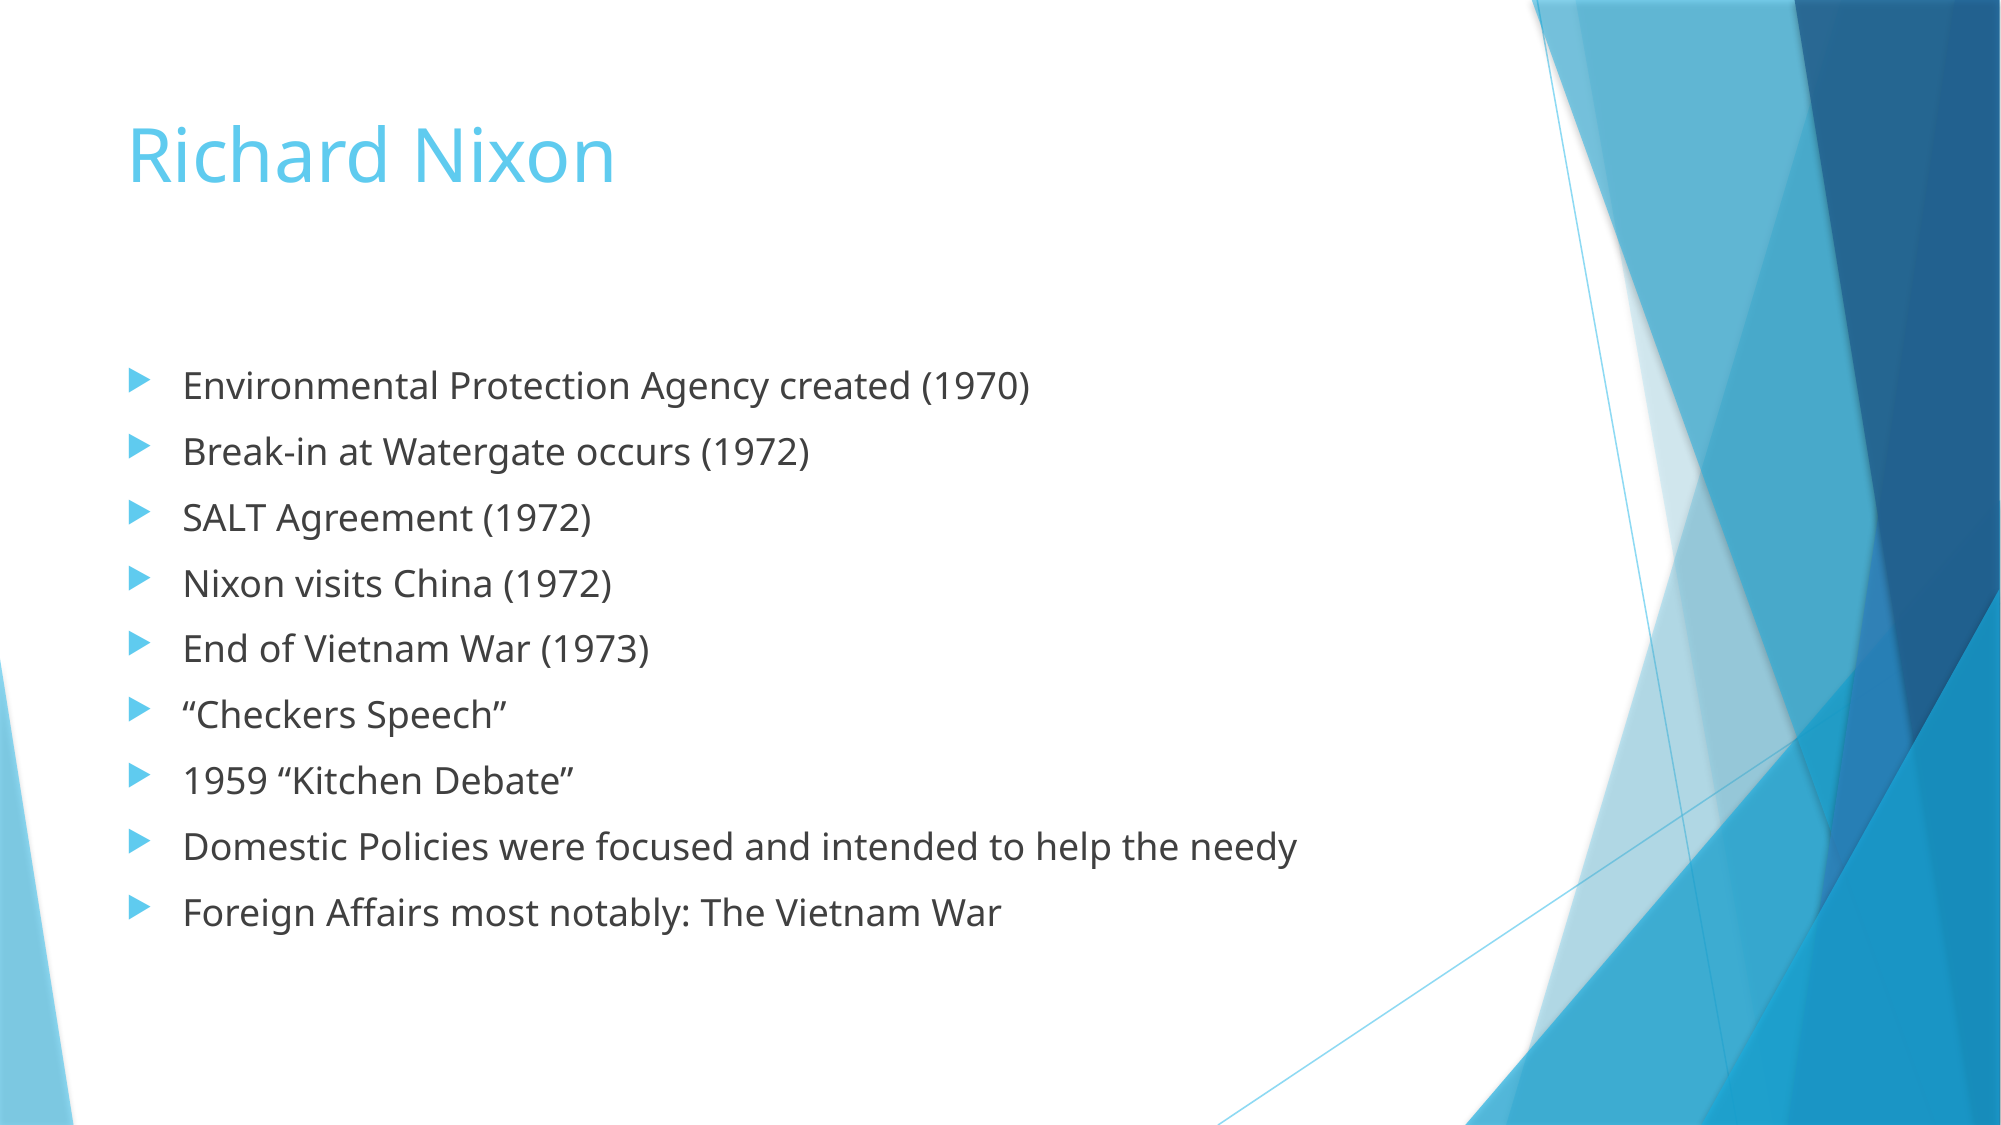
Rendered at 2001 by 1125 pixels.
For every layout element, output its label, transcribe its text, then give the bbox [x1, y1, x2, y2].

title Richard Nixon [111, 99, 1522, 317]
list Environmental Protection Agency created (1970) Break-in at Watergate occurs (1972) SALT Agreement (1972) Nixon visits China (1972) End of Vietnam War (1973) “Checkers Speech” 1959 “Kitchen Debate” Domestic Policies were focused and intended to help the needy Foreign Affairs most notably: The Vietnam War [111, 354, 1522, 992]
